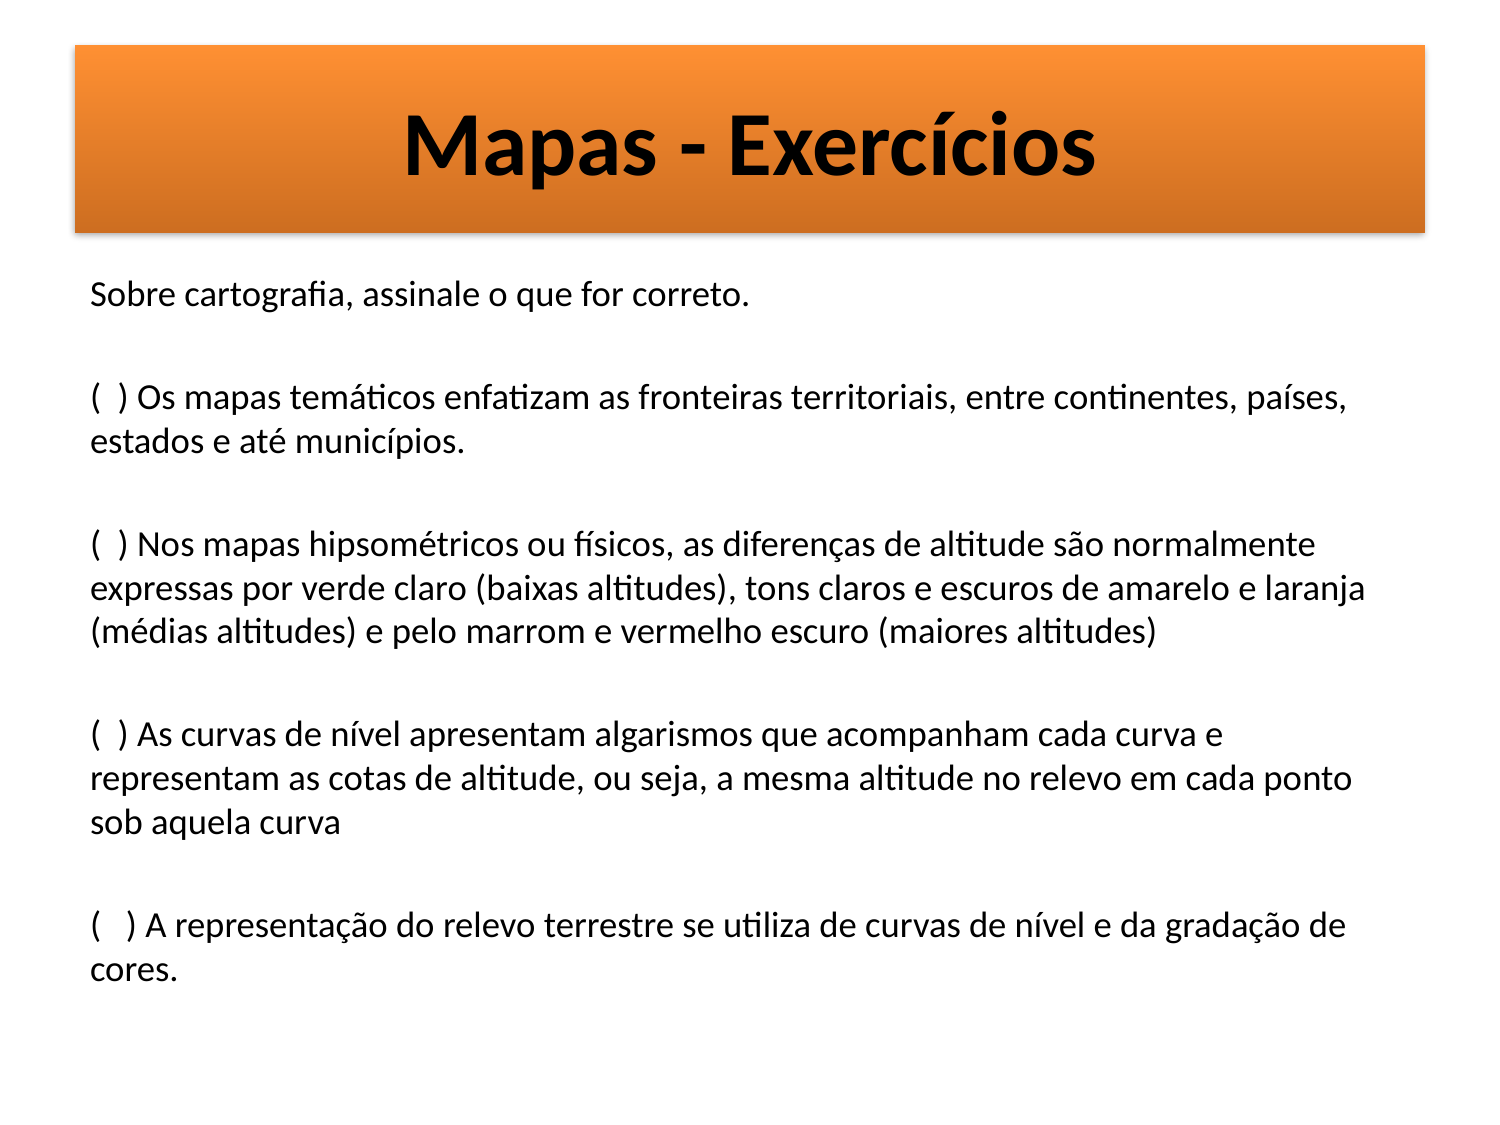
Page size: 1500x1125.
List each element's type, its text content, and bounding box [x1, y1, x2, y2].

list Sobre cartografia, assinale o que for correto. ( ) Os mapas temáticos enfatizam as fronteiras territoriais, entre continentes, países, estados e até municípios. ( ) Nos mapas hipsométricos ou físicos, as diferenças de altitude são normalmente expressas por verde claro (baixas altitudes), tons claros e escuros de amarelo e laranja (médias altitudes) e pelo marrom e vermelho escuro (maiores altitudes) ( ) As curvas de nível apresentam algarismos que acompanham cada curva e representam as cotas de altitude, ou seja, a mesma altitude no relevo em cada ponto sob aquela curva ( ) A representação do relevo terrestre se utiliza de curvas de nível e da gradação de cores. [75, 262, 1425, 1005]
title Mapas - Exercícios [75, 45, 1425, 233]
